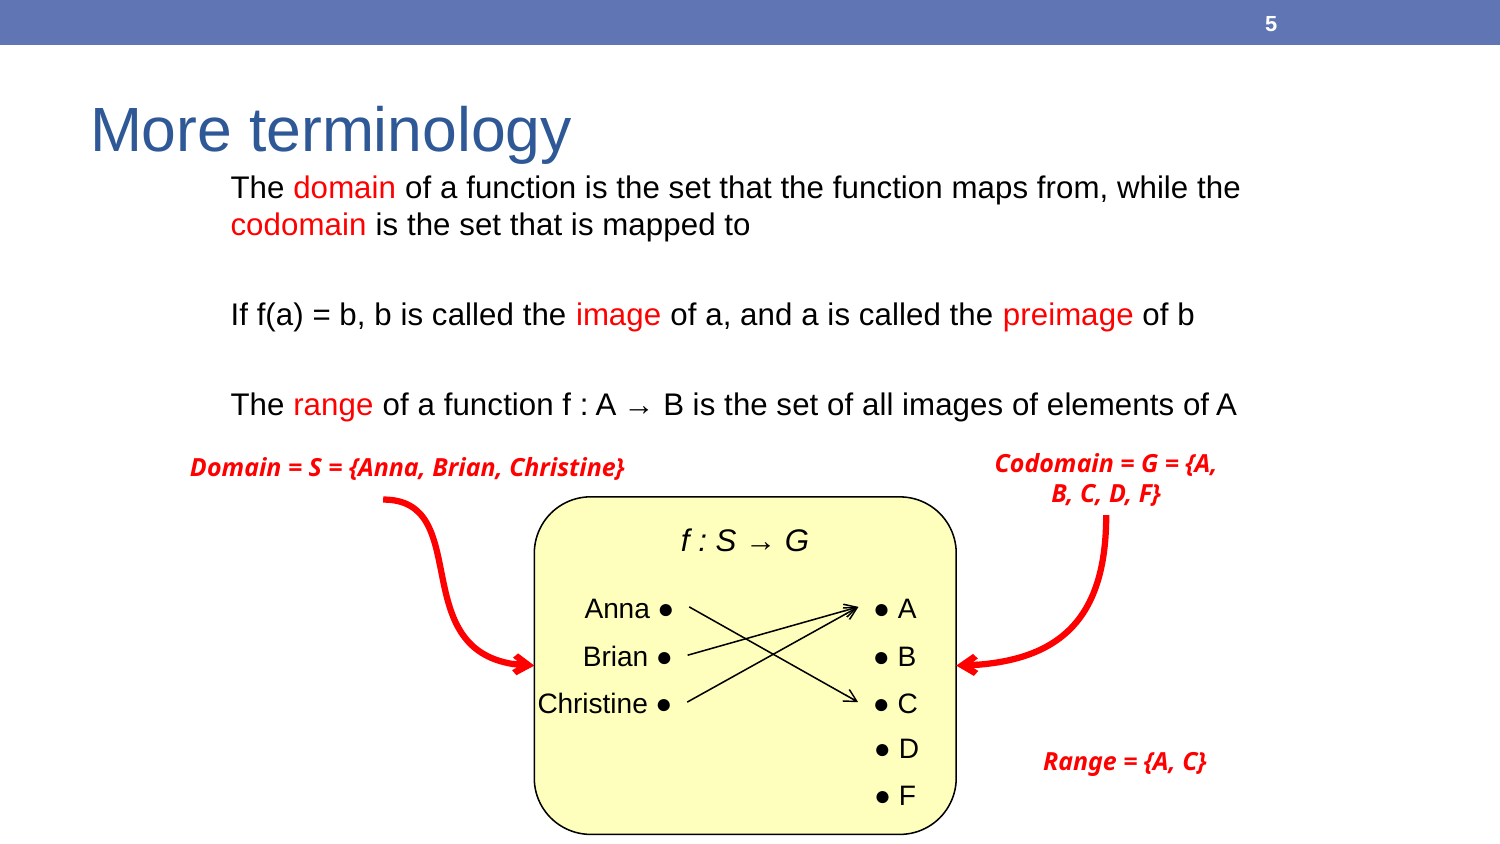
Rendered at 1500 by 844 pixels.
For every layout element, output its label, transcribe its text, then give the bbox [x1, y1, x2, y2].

slide_number 5 [1250, 2, 1425, 43]
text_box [515, 496, 957, 835]
list The domain of a function is the set that the function maps from, while the codomain is the set that is mapped to If f(a) = b, b is called the image of a, and a is called the preimage of b The range of a function f : A → B is the set of all images of elements of A [215, 159, 1285, 741]
text_box Range = {A, C} [984, 738, 1266, 783]
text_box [93, 444, 723, 666]
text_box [956, 440, 1248, 666]
title More terminology [75, 65, 1425, 188]
